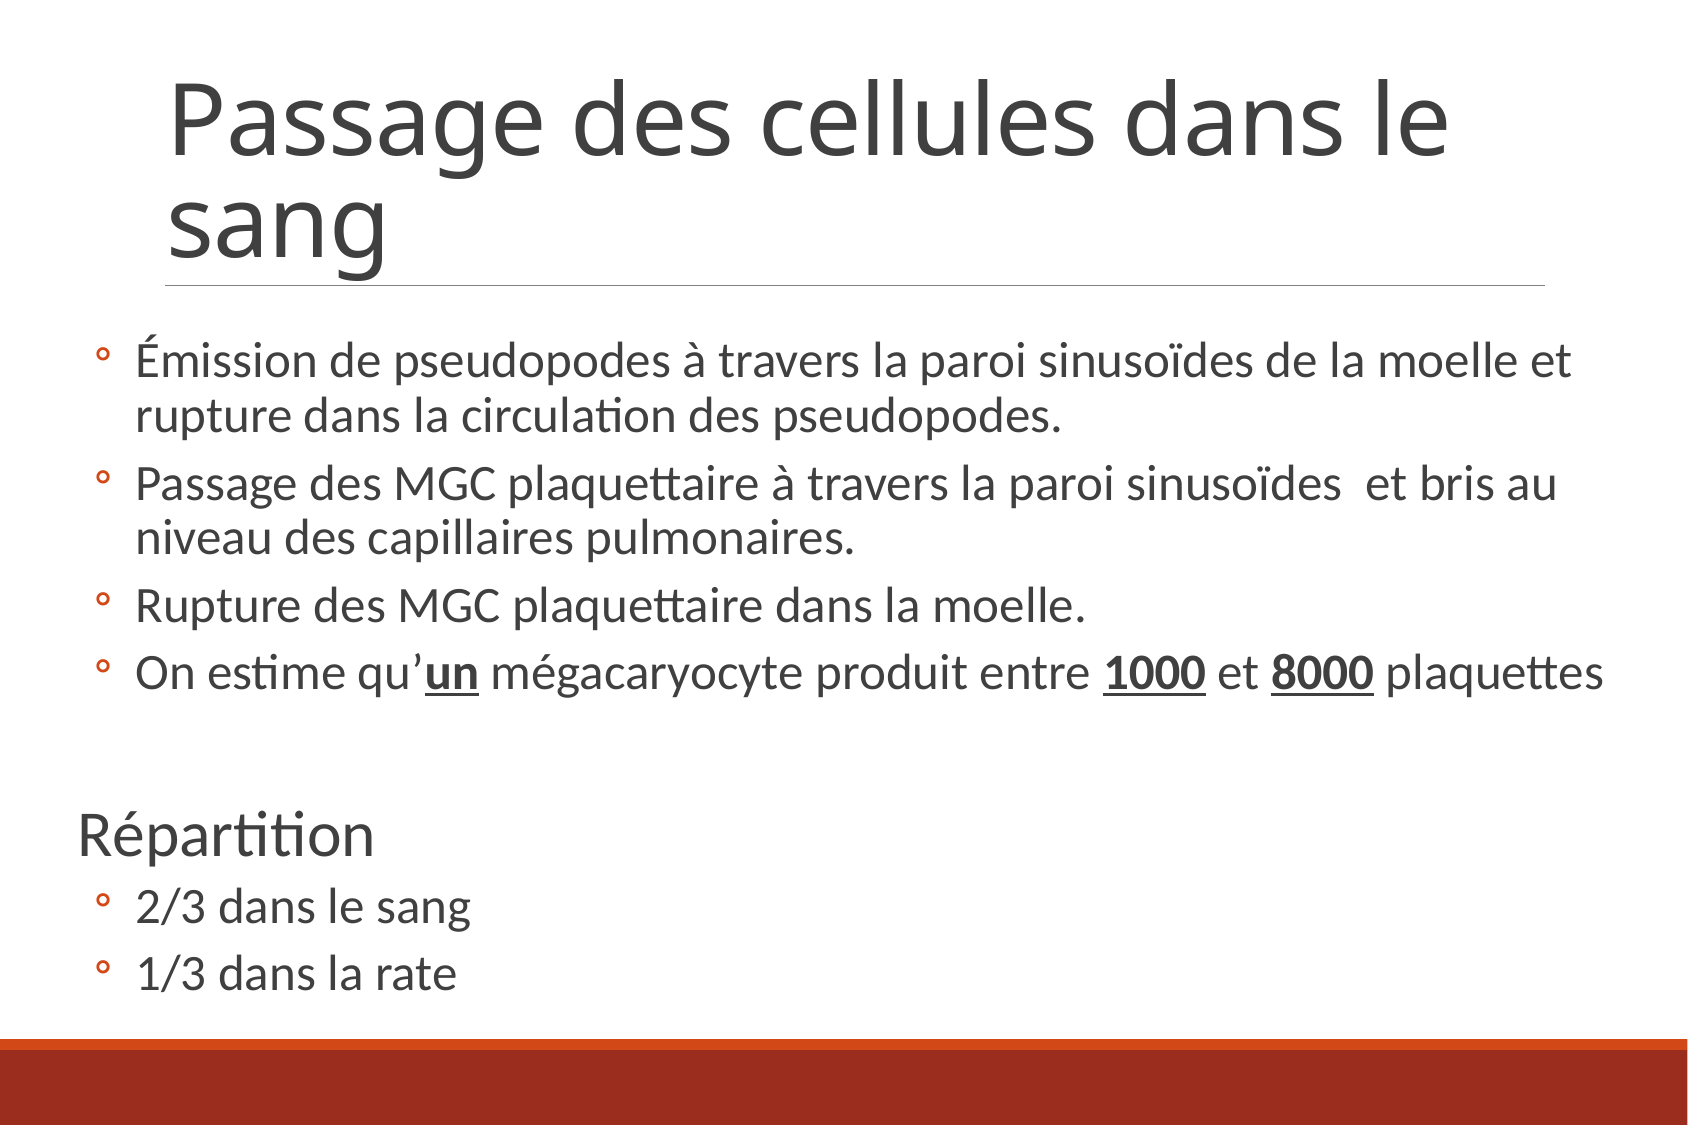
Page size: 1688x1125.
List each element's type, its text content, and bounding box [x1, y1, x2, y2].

list Émission de pseudopodes à travers la paroi sinusoïdes de la moelle et rupture dans la circulation des pseudopodes. Passage des MGC plaquettaire à travers la paroi sinusoïdes et bris au niveau des capillaires pulmonaires. Rupture des MGC plaquettaire dans la moelle. On estime qu’un mégacaryocyte produit entre 1000 et 8000 plaquettes Répartition 2/3 dans le sang 1/3 dans la rate [28, 326, 1671, 1012]
title Passage des cellules dans le sang [151, 47, 1544, 285]
